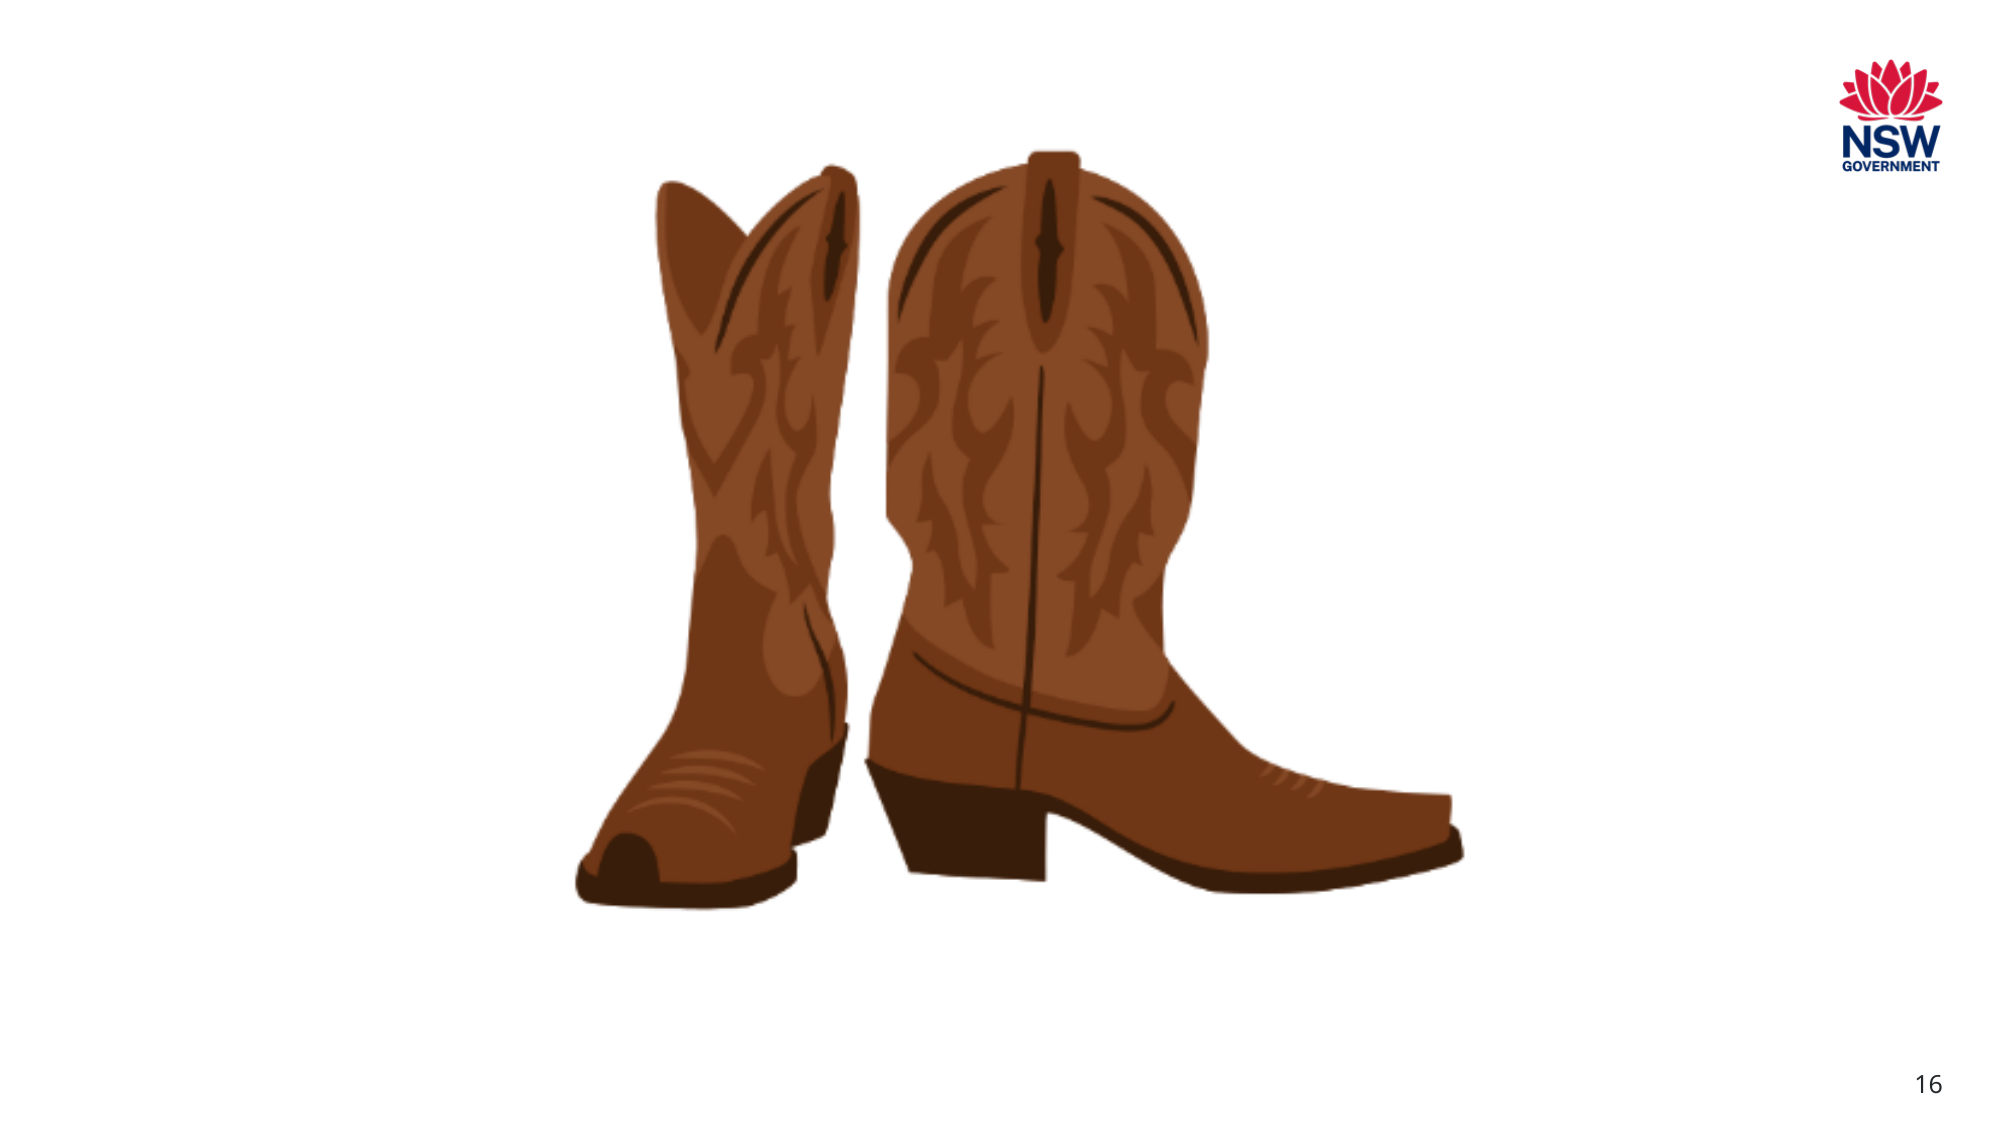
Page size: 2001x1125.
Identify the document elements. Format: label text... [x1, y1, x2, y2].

picture [463, 73, 1537, 1051]
slide_number 16 [1824, 1068, 1943, 1099]
picture [1839, 59, 1943, 172]
